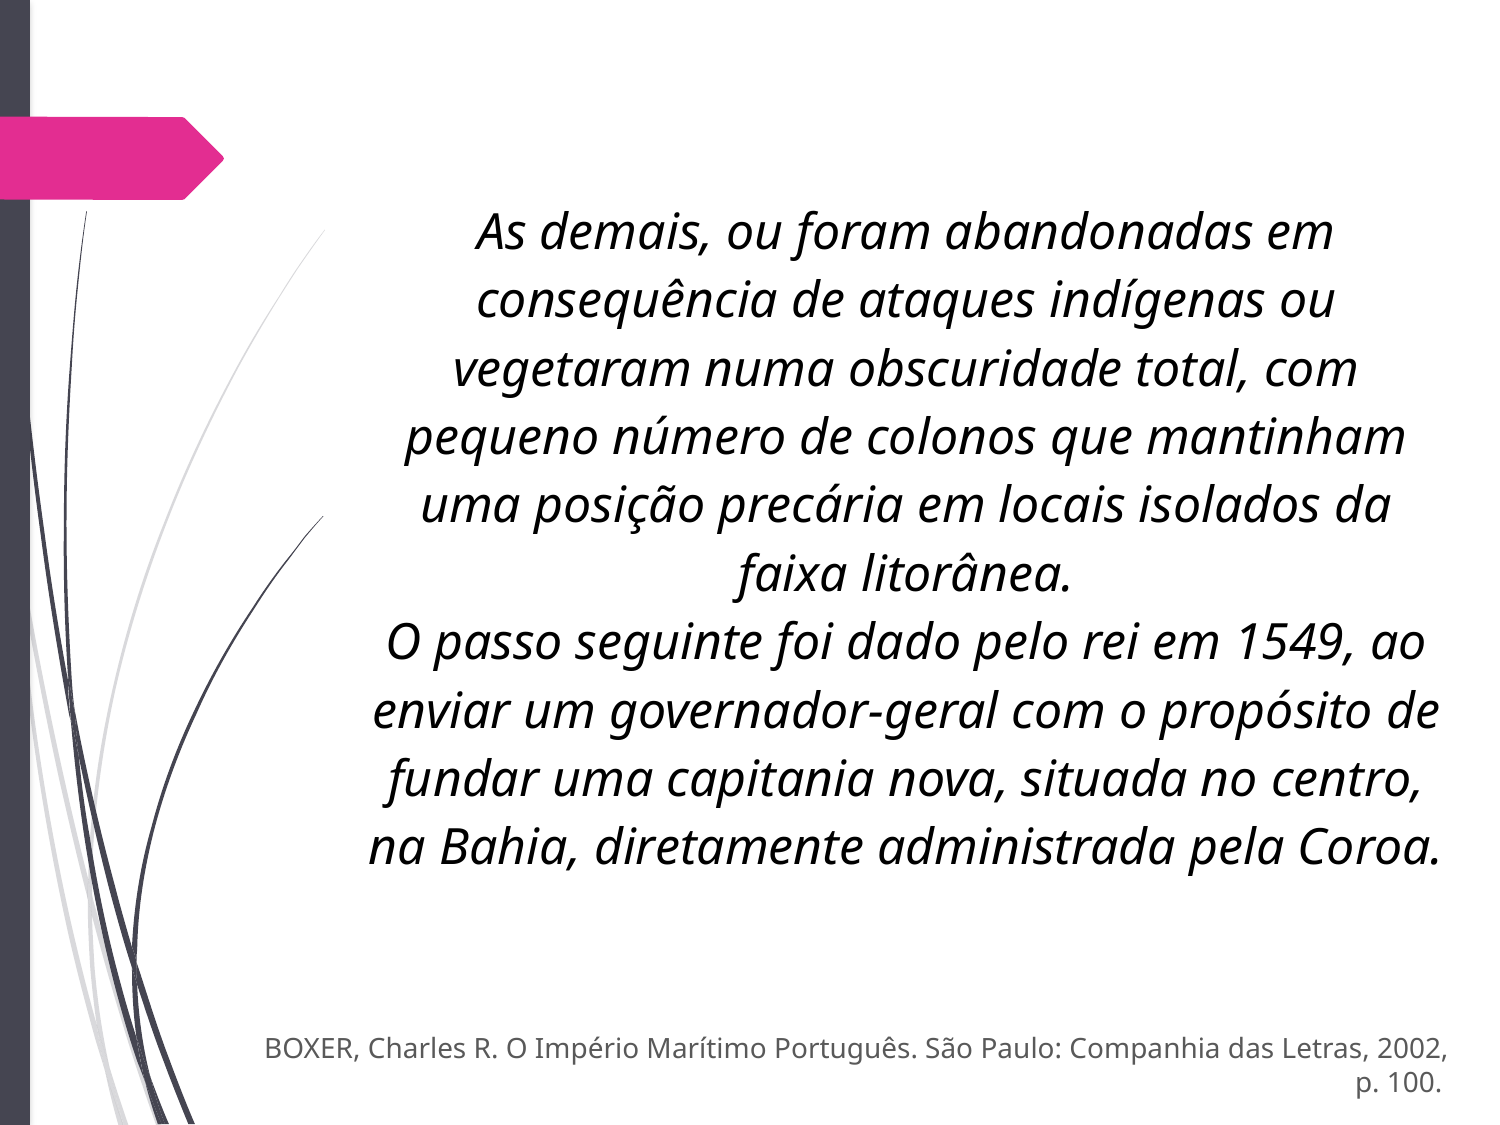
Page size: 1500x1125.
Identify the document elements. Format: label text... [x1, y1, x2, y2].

list As demais, ou foram abandonadas em consequência de ataques indígenas ou vegetaram numa obscuridade total, com pequeno número de colonos que mantinham uma posição precária em locais isolados da faixa litorânea. O passo seguinte foi dado pelo rei em 1549, ao enviar um governador-geral com o propósito de fundar uma capitania nova, situada no centro, na Bahia, diretamente administrada pela Coroa. [348, 54, 1465, 1012]
list BOXER, Charles R. O Império Marítimo Português. São Paulo: Companhia das Letras, 2002, p. 100. [222, 1023, 1465, 1106]
